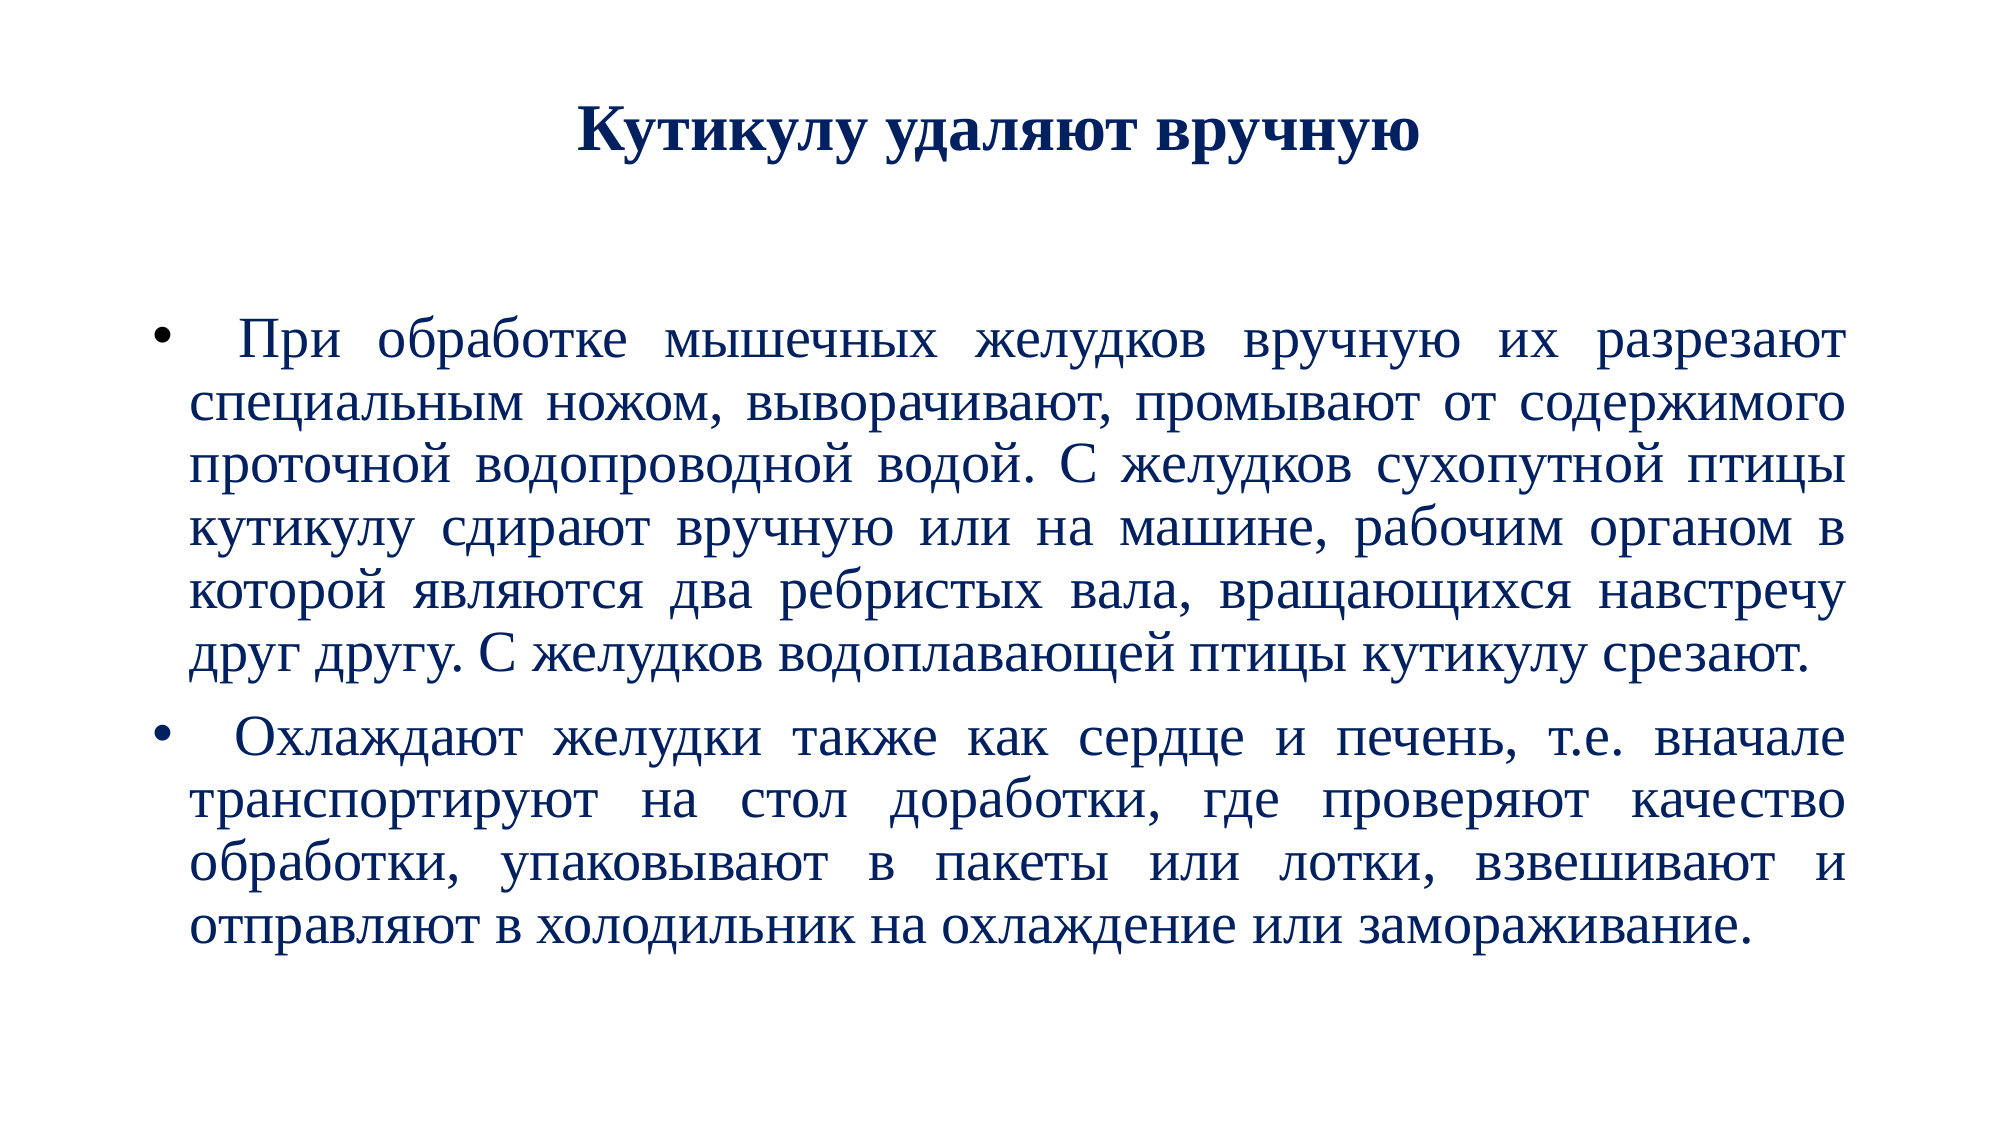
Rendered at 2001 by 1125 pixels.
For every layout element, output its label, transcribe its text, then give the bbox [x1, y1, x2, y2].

list При обработке мышечных желудков вручную их разрезают специальным ножом, выворачивают, промывают от содержимого проточной водопроводной водой. С желудков сухопутной птицы кутикулу сдирают вручную или на машине, рабочим органом в которой являются два ребристых вала, вращающихся навстречу друг другу. С желудков водоплавающей птицы кутикулу срезают. Охлаждают желудки также как сердце и печень, т.е. вначале транспортируют на стол доработки, где проверяют качество обработки, упаковывают в пакеты или лотки, взвешивают и отправляют в холодильник на охлаждение или замораживание. [137, 299, 1863, 1014]
title Кутикулу удаляют вручную [137, 59, 1863, 278]
